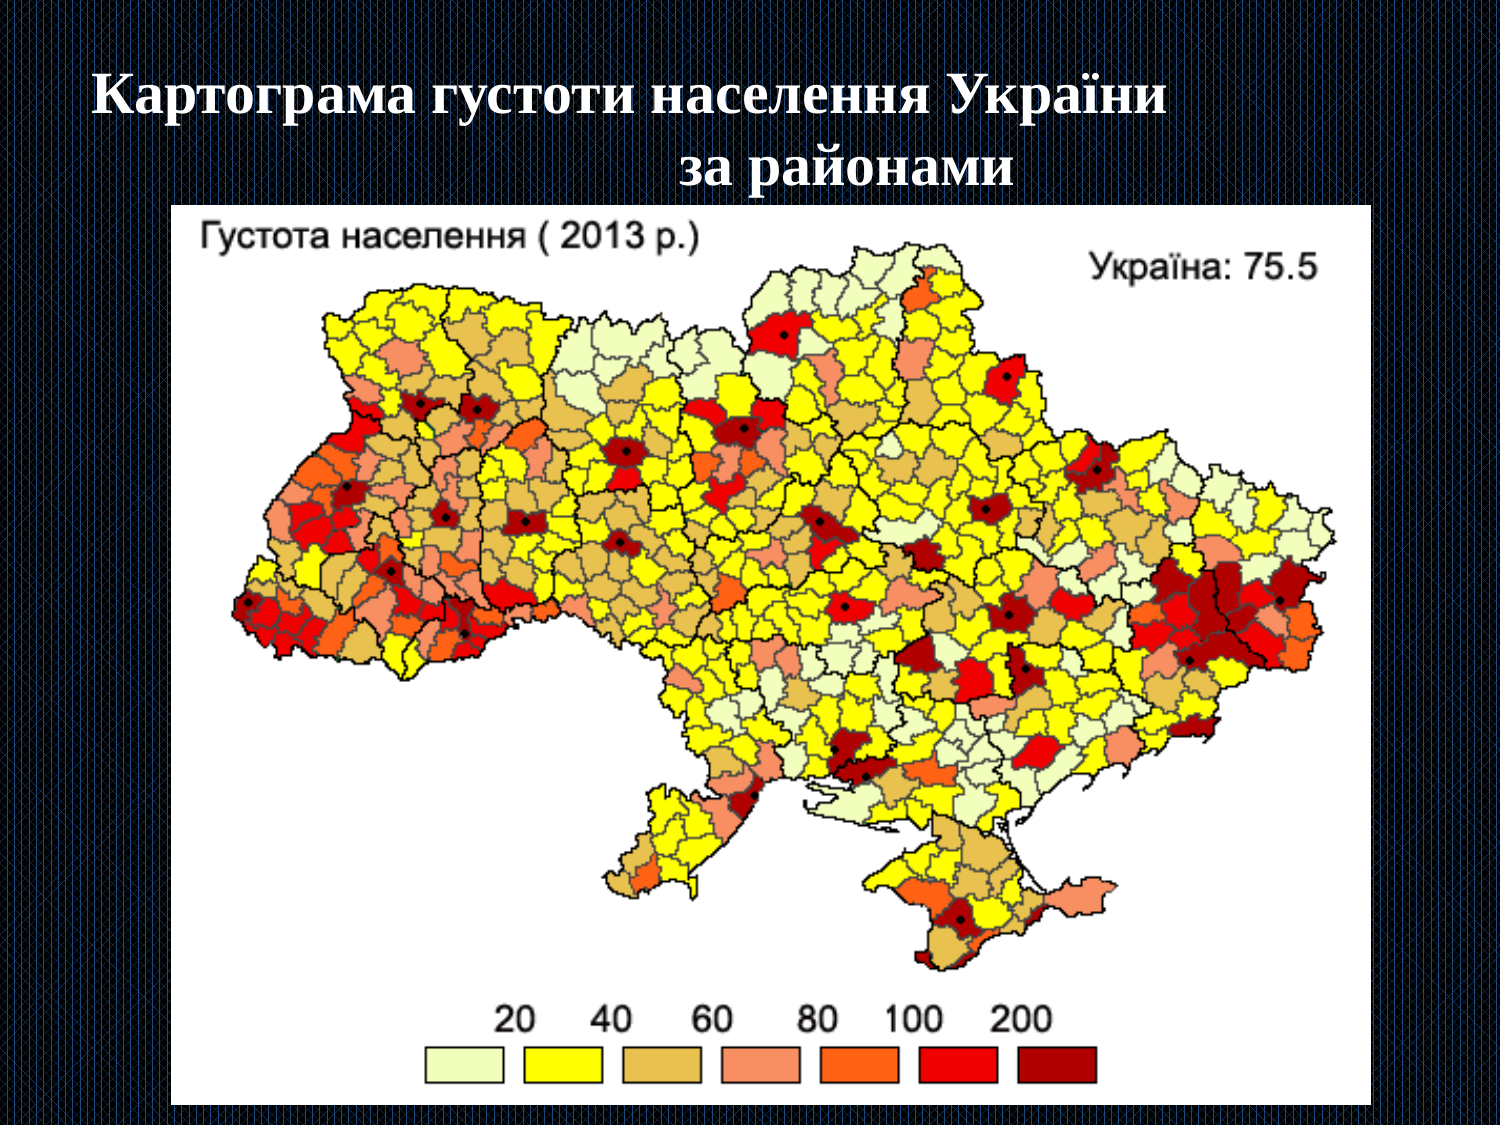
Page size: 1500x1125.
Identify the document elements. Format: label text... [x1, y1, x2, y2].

title Картограма густоти населення України за районами [75, 45, 1425, 206]
picture [170, 204, 1371, 1105]
